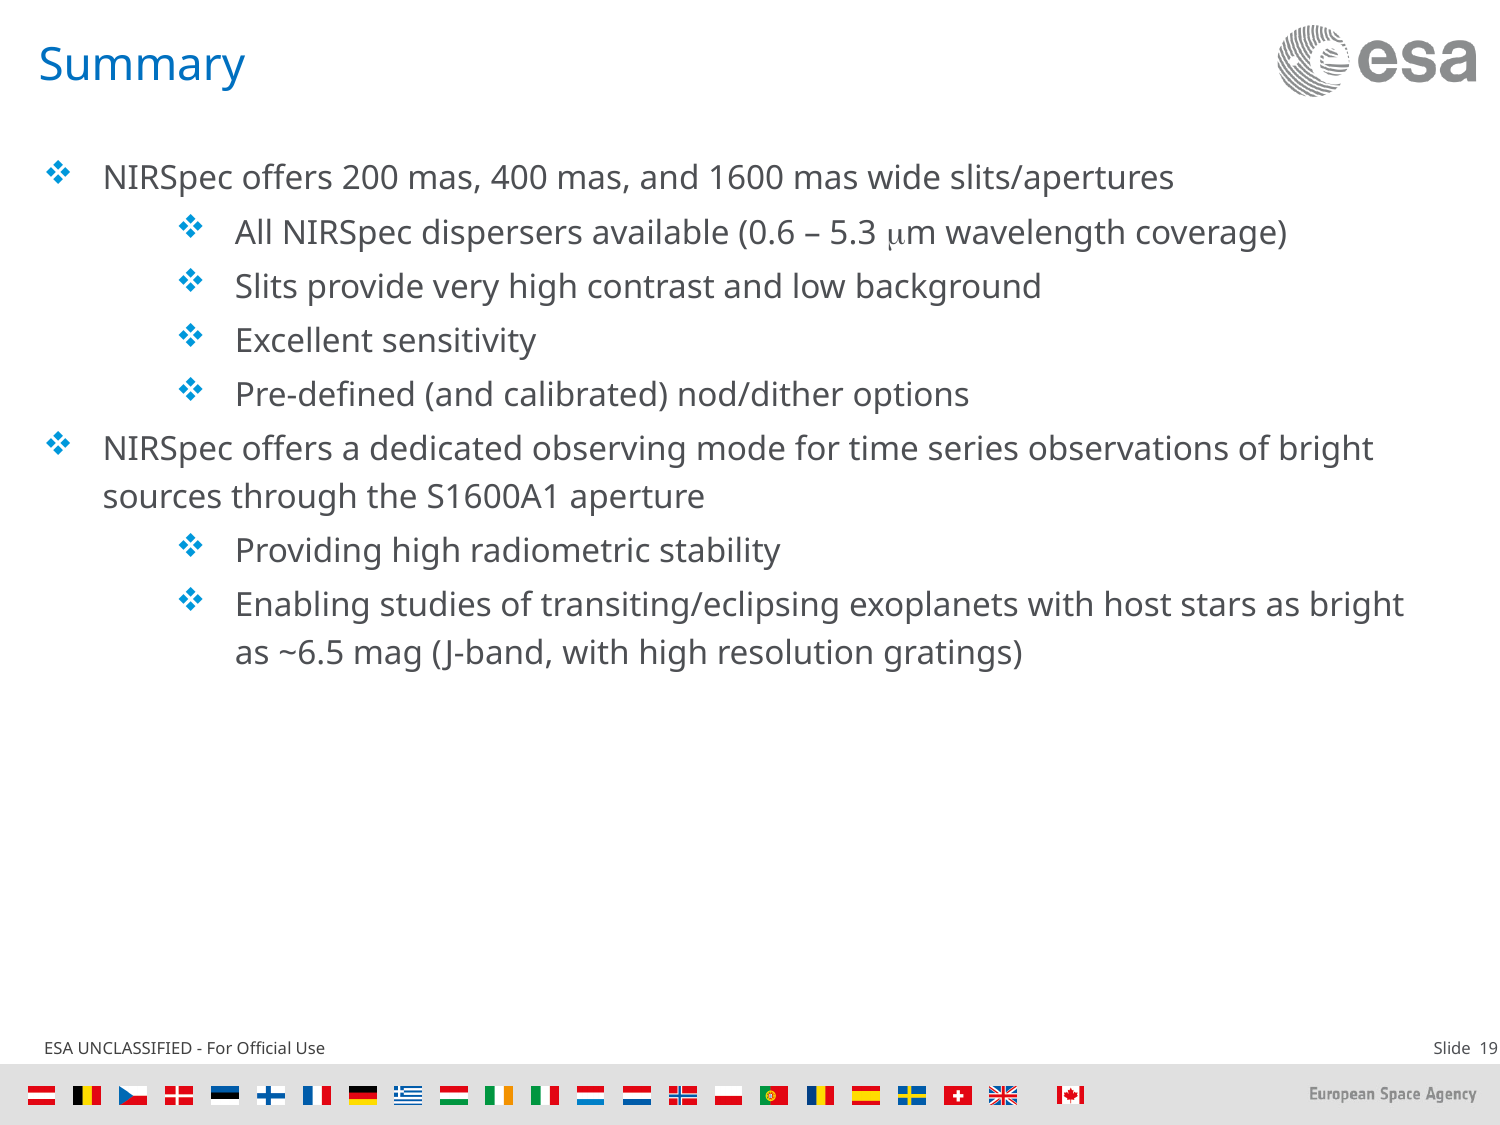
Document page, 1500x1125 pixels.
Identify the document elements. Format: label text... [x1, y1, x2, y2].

picture [1277, 25, 1477, 109]
picture [0, 1064, 1500, 1125]
list NIRSpec offers 200 mas, 400 mas, and 1600 mas wide slits/apertures All NIRSpec dispersers available (0.6 – 5.3 mm wavelength coverage) Slits provide very high contrast and low background Excellent sensitivity Pre-defined (and calibrated) nod/dither options NIRSpec offers a dedicated observing mode for time series observations of bright sources through the S1600A1 aperture Providing high radiometric stability Enabling studies of transiting/eclipsing exoplanets with host stars as bright as ~6.5 mag (J-band, with high resolution gratings) [28, 141, 1464, 1018]
title Summary [23, 26, 1201, 97]
